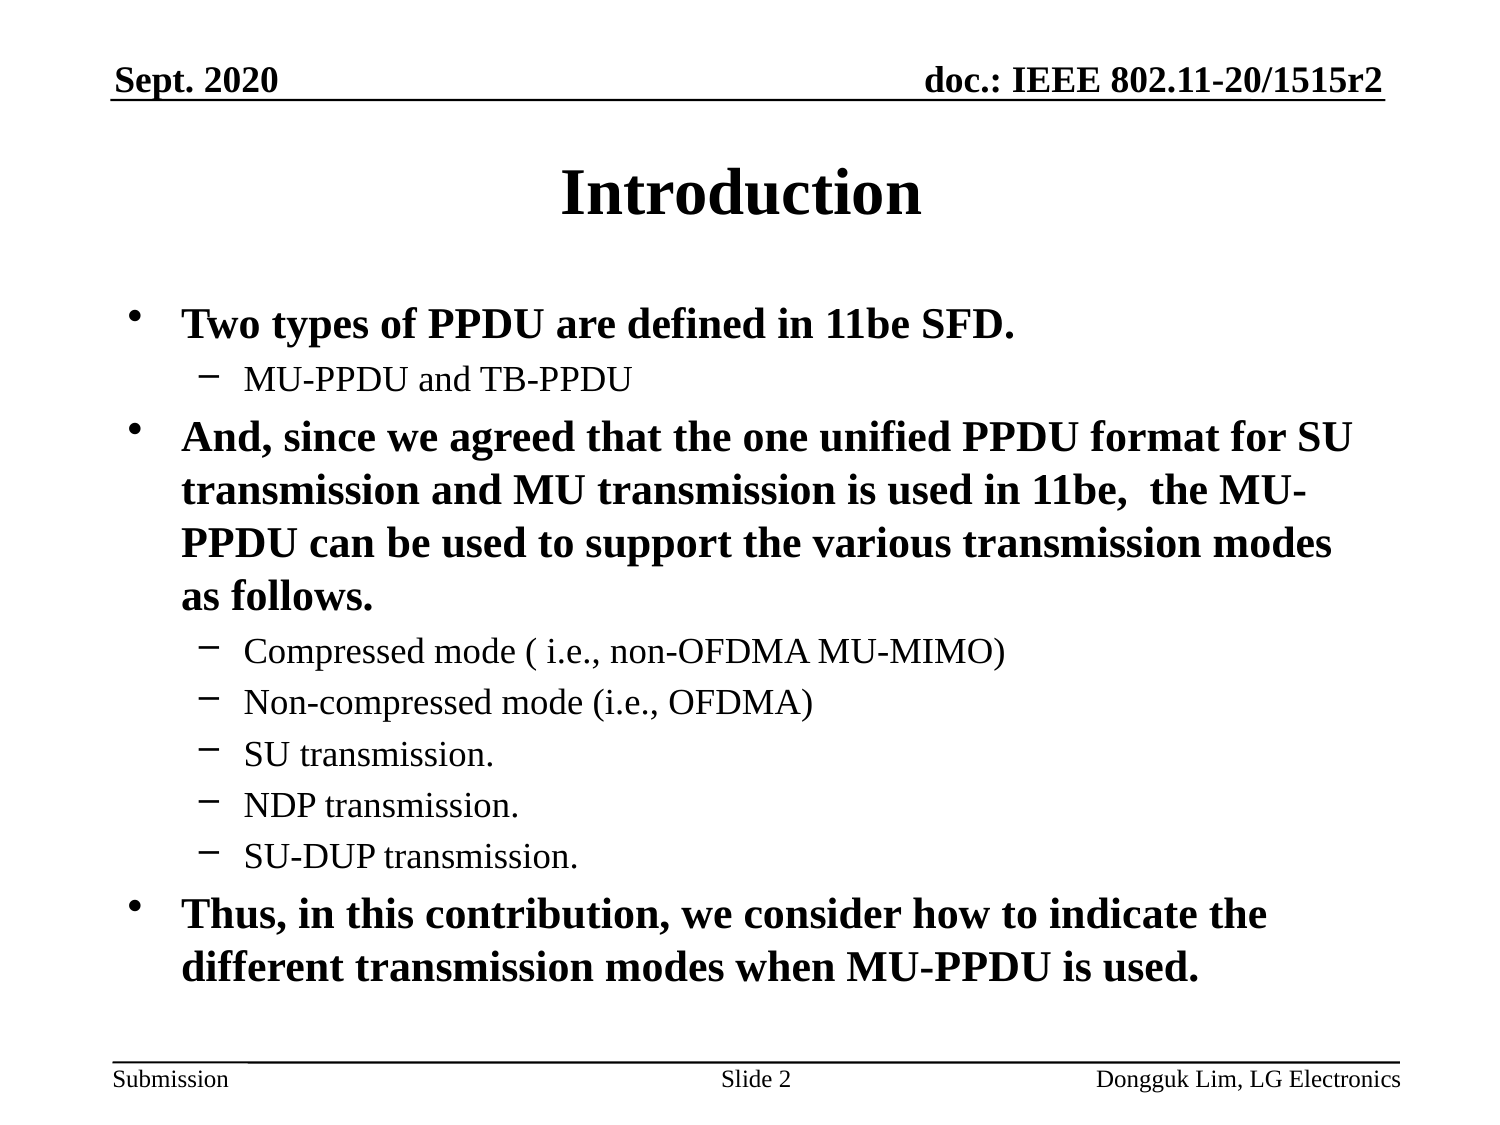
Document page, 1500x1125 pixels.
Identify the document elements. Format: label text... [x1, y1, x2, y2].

footer Dongguk Lim, LG Electronics [1092, 1061, 1402, 1093]
slide_number Slide 2 [712, 1061, 800, 1093]
title Introduction [112, 112, 1388, 263]
list Two types of PPDU are defined in 11be SFD. MU-PPDU and TB-PPDU And, since we agreed that the one unified PPDU format for SU transmission and MU transmission is used in 11be, the MU-PPDU can be used to support the various transmission modes as follows. Compressed mode ( i.e., non-OFDMA MU-MIMO) Non-compressed mode (i.e., OFDMA) SU transmission. NDP transmission. SU-DUP transmission. Thus, in this contribution, we consider how to indicate the different transmission modes when MU-PPDU is used. [112, 287, 1388, 1000]
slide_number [114, 54, 281, 101]
